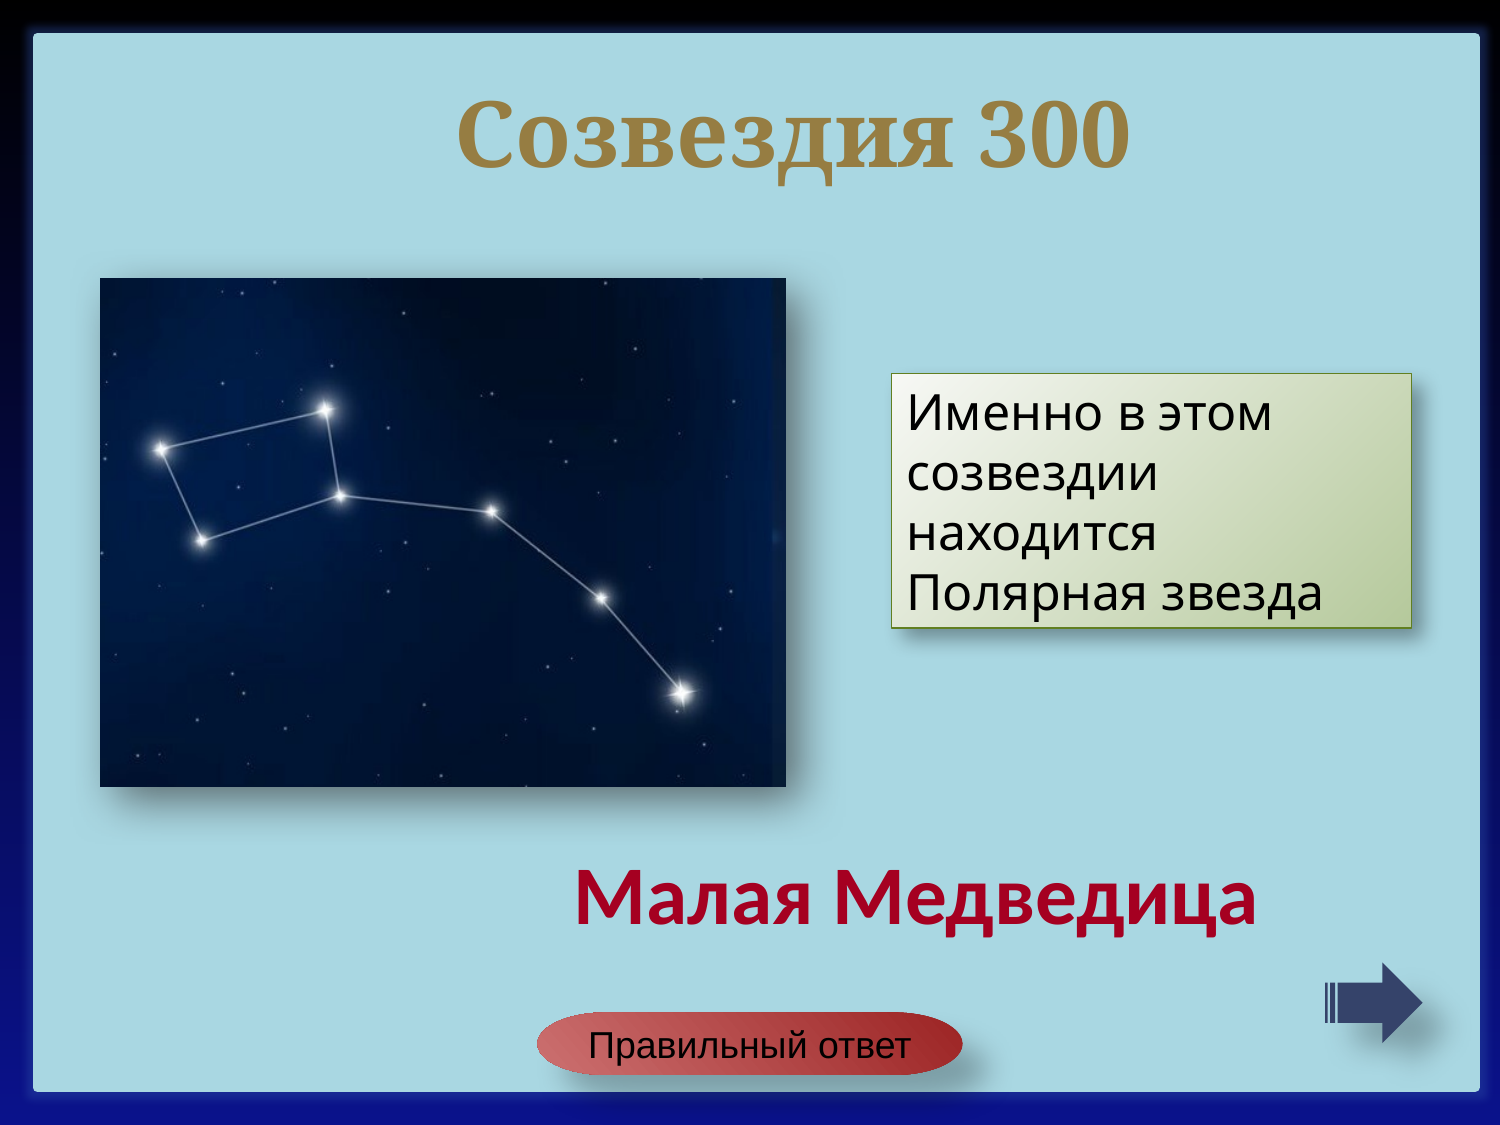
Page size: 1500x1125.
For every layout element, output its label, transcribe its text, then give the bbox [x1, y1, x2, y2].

text_box Созвездия 300 [312, 78, 1274, 184]
text_box Малая Медведица [501, 834, 1332, 949]
picture [100, 278, 786, 788]
text_box [1330, 982, 1336, 1023]
text_box Именно в этом созвездии находится Полярная звезда [891, 373, 1412, 629]
text_box Правильный ответ [537, 1012, 963, 1075]
text_box [1337, 962, 1423, 1044]
